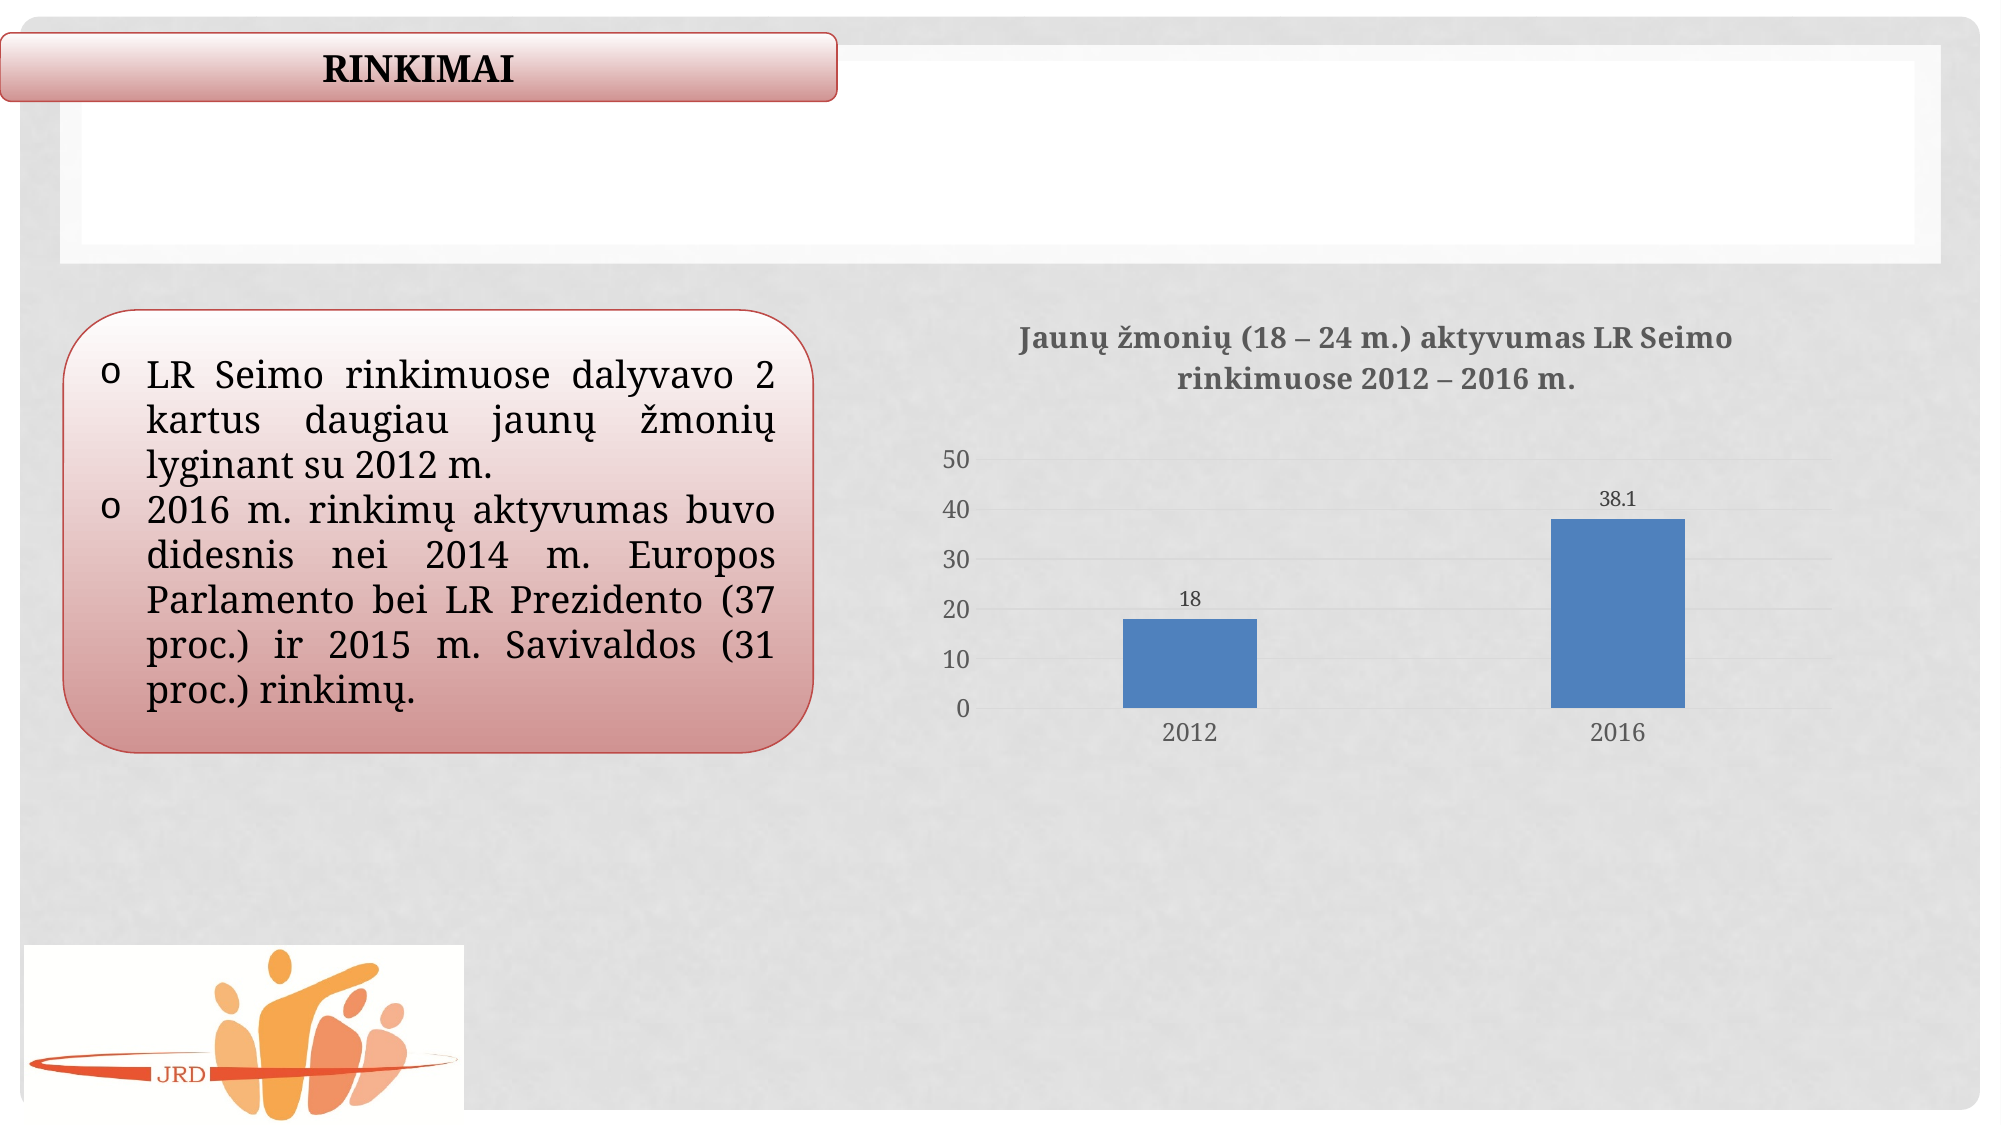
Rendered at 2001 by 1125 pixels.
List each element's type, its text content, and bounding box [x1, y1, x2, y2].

picture [24, 945, 464, 1125]
text_box LR Seimo rinkimuose dalyvavo 2 kartus daugiau jaunų žmonių lyginant su 2012 m. 2016 m. rinkimų aktyvumas buvo didesnis nei 2014 m. Europos Parlamento bei LR Prezidento (37 proc.) ir 2015 m. Savivaldos (31 proc.) rinkimų. [62, 309, 815, 754]
chart [898, 290, 1856, 816]
text_box RINKIMAI [0, 32, 838, 103]
